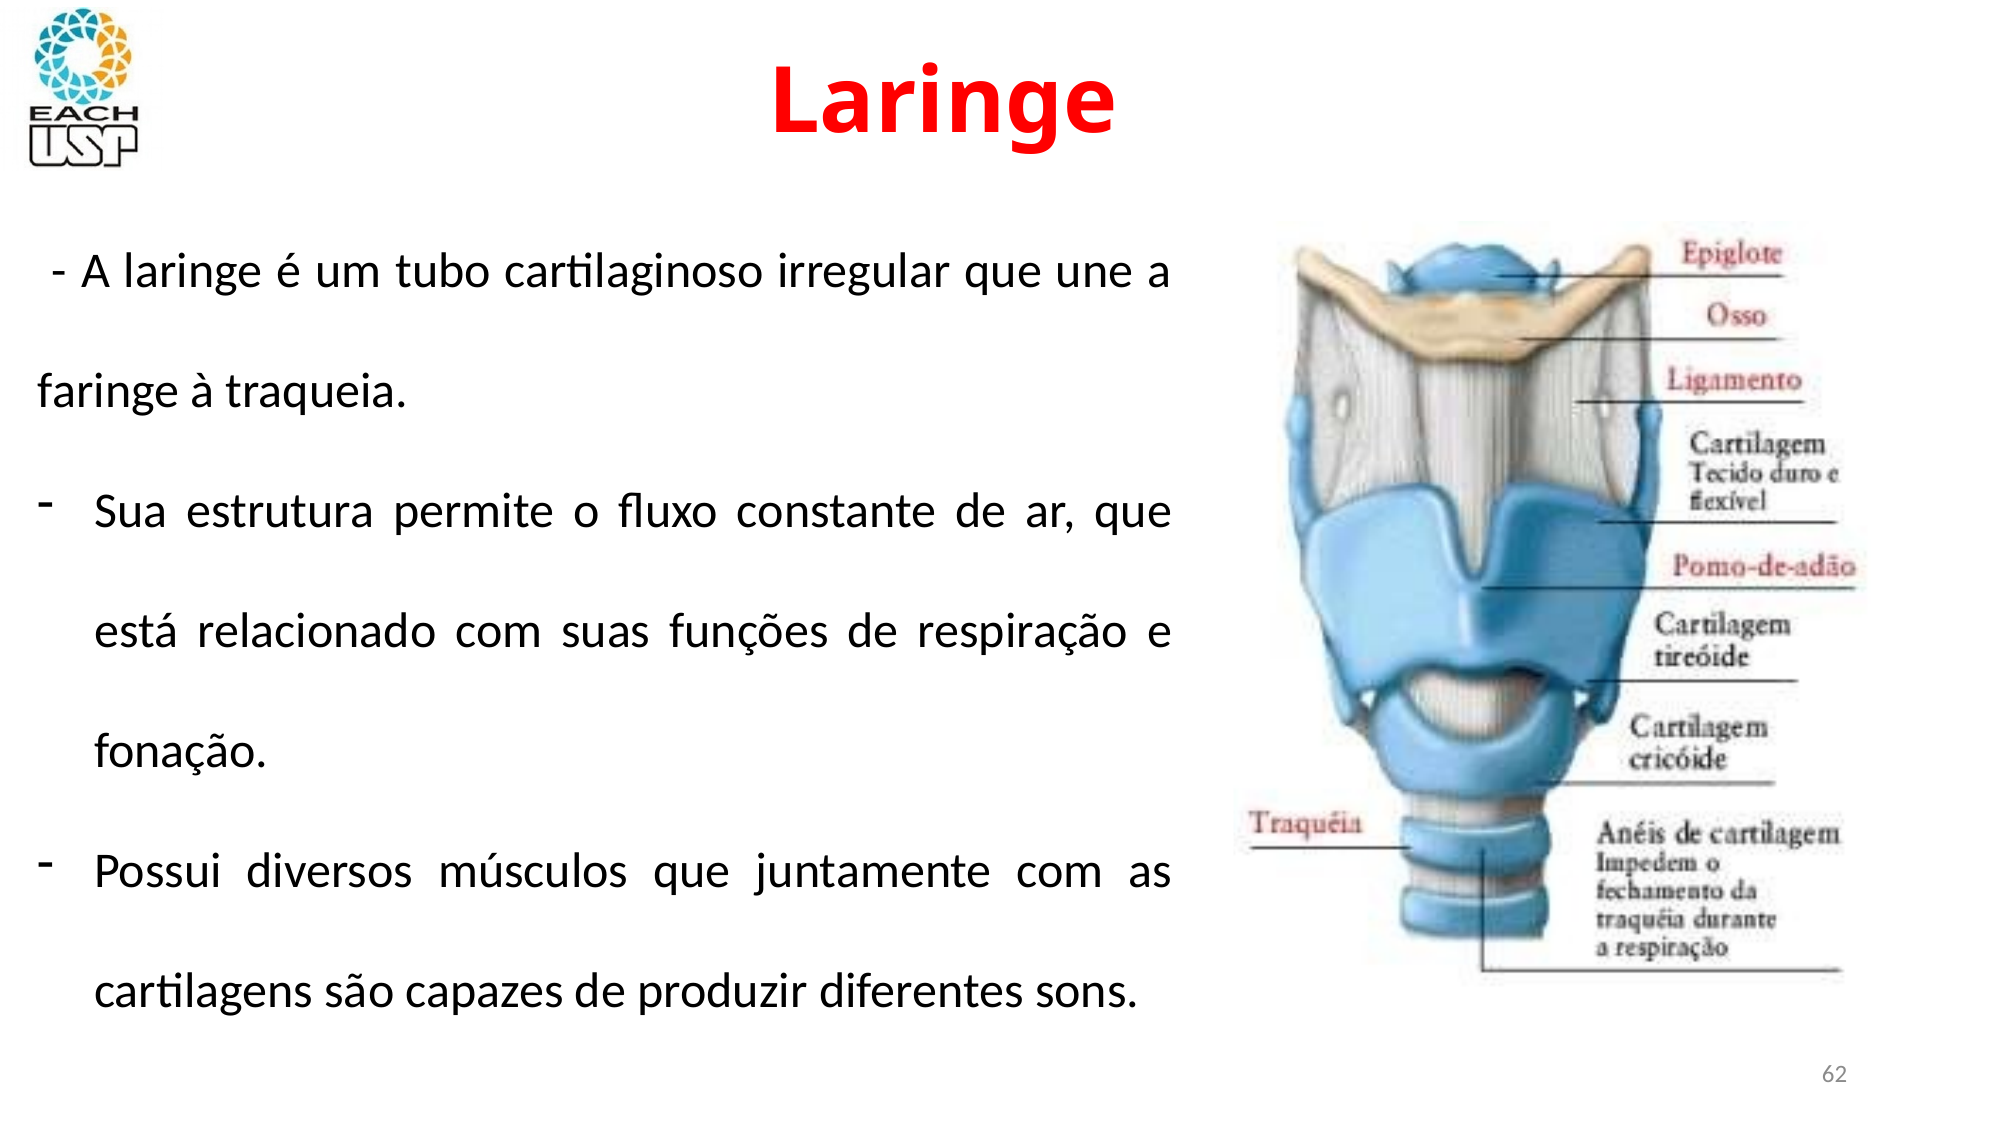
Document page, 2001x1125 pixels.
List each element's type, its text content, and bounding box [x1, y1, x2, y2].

picture [0, 7, 164, 171]
text_box - A laringe é um tubo cartilaginoso irregular que une a faringe à traqueia. Sua estrutura permite o fluxo constante de ar, que está relacionado com suas funções de respiração e fonação. Possui diversos músculos que juntamente com as cartilagens são capazes de produzir diferentes sons. [23, 170, 1188, 1026]
text_box [1233, 221, 1876, 995]
slide_number 62 [1412, 1042, 1863, 1103]
text_box Laringe [732, 35, 1153, 170]
